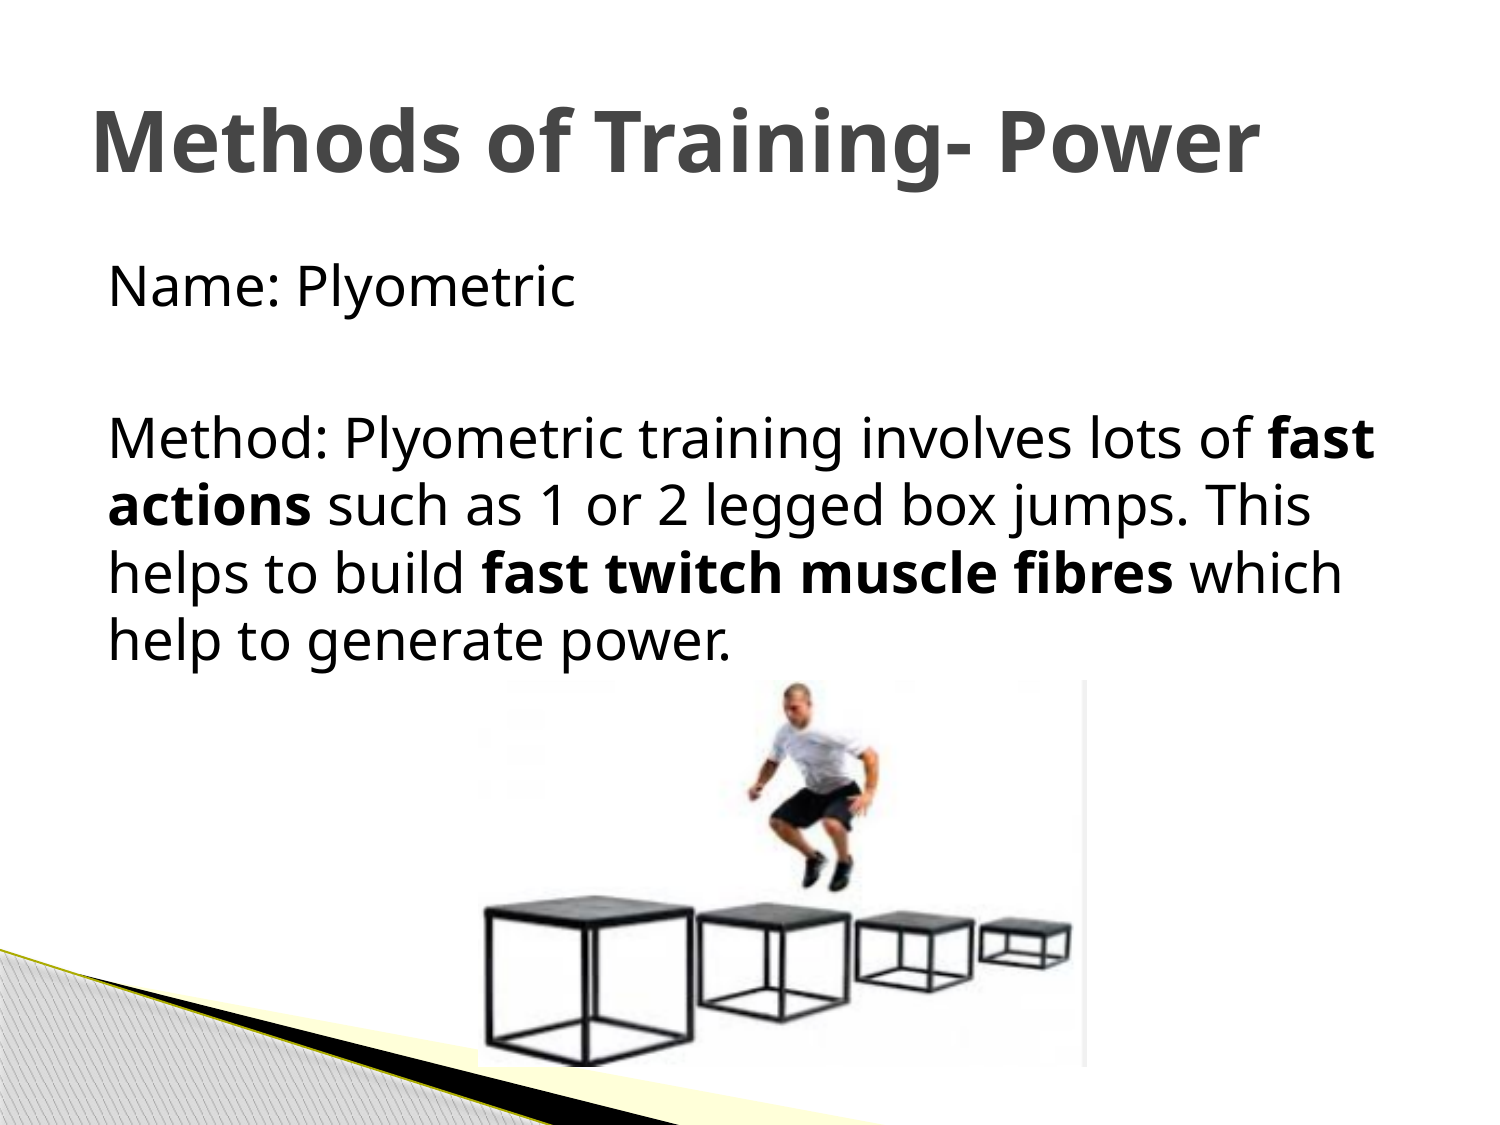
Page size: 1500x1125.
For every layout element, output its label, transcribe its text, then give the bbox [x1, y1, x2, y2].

picture [477, 680, 1087, 1067]
list Name: Plyometric Method: Plyometric training involves lots of fast actions such as 1 or 2 legged box jumps. This helps to build fast twitch muscle fibres which help to generate power. [75, 243, 1425, 986]
title Methods of Training- Power [75, 45, 1425, 233]
